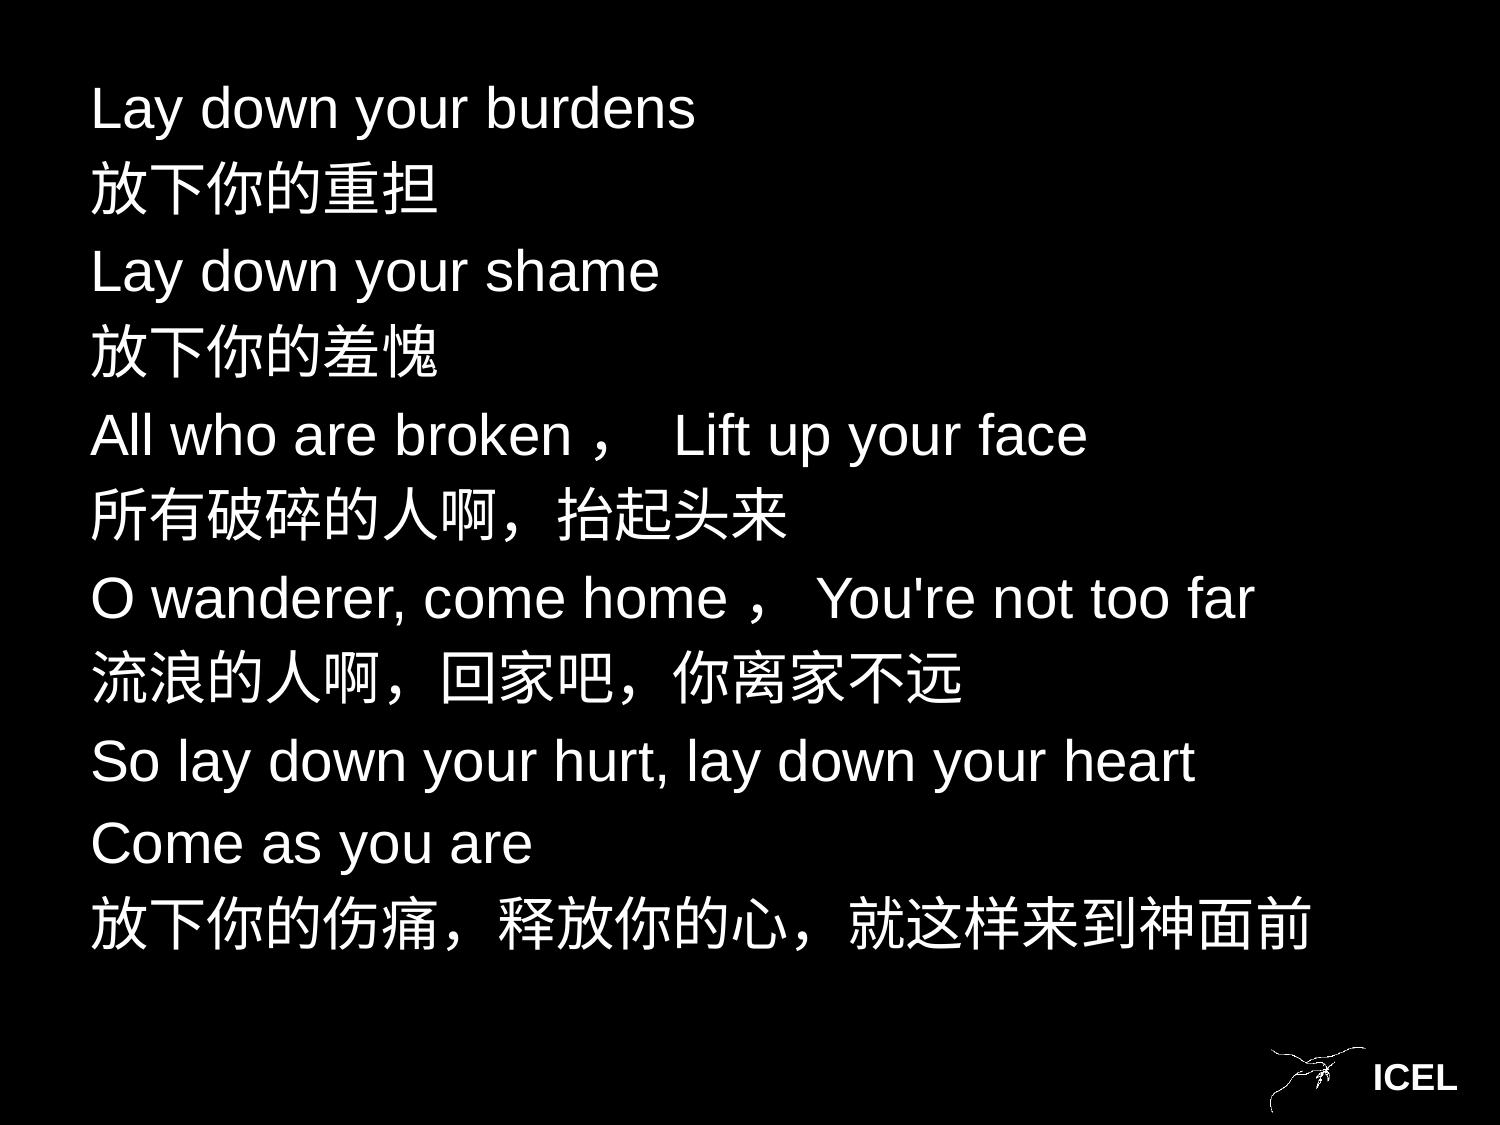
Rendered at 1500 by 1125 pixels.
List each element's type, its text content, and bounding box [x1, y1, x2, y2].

list Lay down your burdens 放下你的重担 Lay down your shame 放下你的羞愧 All who are broken， Lift up your face 所有破碎的人啊，抬起头来 O wanderer, come home，You're not too far 流浪的人啊，回家吧，你离家不远 So lay down your hurt, lay down your heart Come as you are 放下你的伤痛，释放你的心，就这样来到神面前 [75, 62, 1425, 980]
picture [1269, 1046, 1366, 1113]
